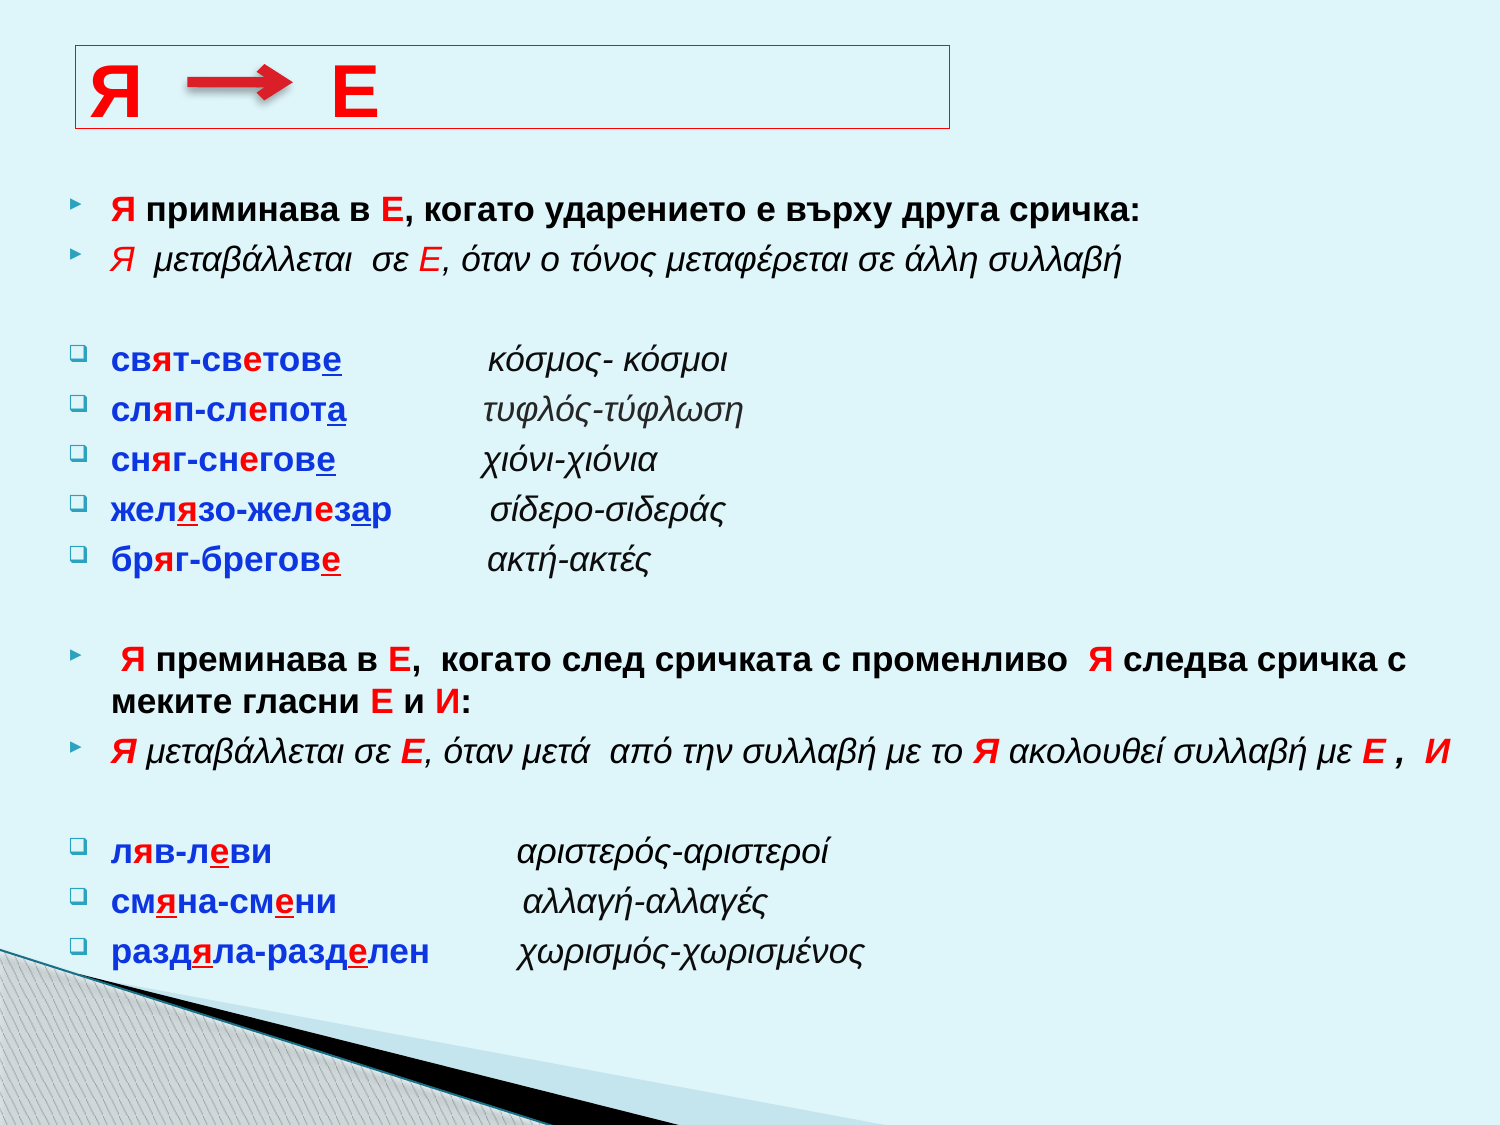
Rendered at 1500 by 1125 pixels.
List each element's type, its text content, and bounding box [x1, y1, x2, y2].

list Я приминава в Е, когато ударението е върху друга сричка: Я μεταβάλλεται σε Е, όταν ο τόνος μεταφέρεται σε άλλη συλλαβή свят-светове κόσμος- κόσμοι сляп-слепота τυφλός-τύφλωση сняг-снегове χιόνι-χιόνια желязо-железар σίδερο-σιδεράς бряг-брегове ακτή-ακτές Я преминава в Е, когато след сричката с променливо Я следва сричка с меките гласни Е и И: Я μεταβάλλεται σε Е, όταν μετά από την συλλαβή με το Я ακολουθεί συλλαβή με Е , И ляв-леви αριστερός-αριστεροί смяна-смени αλλαγή-αλλαγές раздяла-разделен χωρισμός-χωρισμένος [35, 128, 1500, 986]
title Я Е [75, 45, 950, 129]
